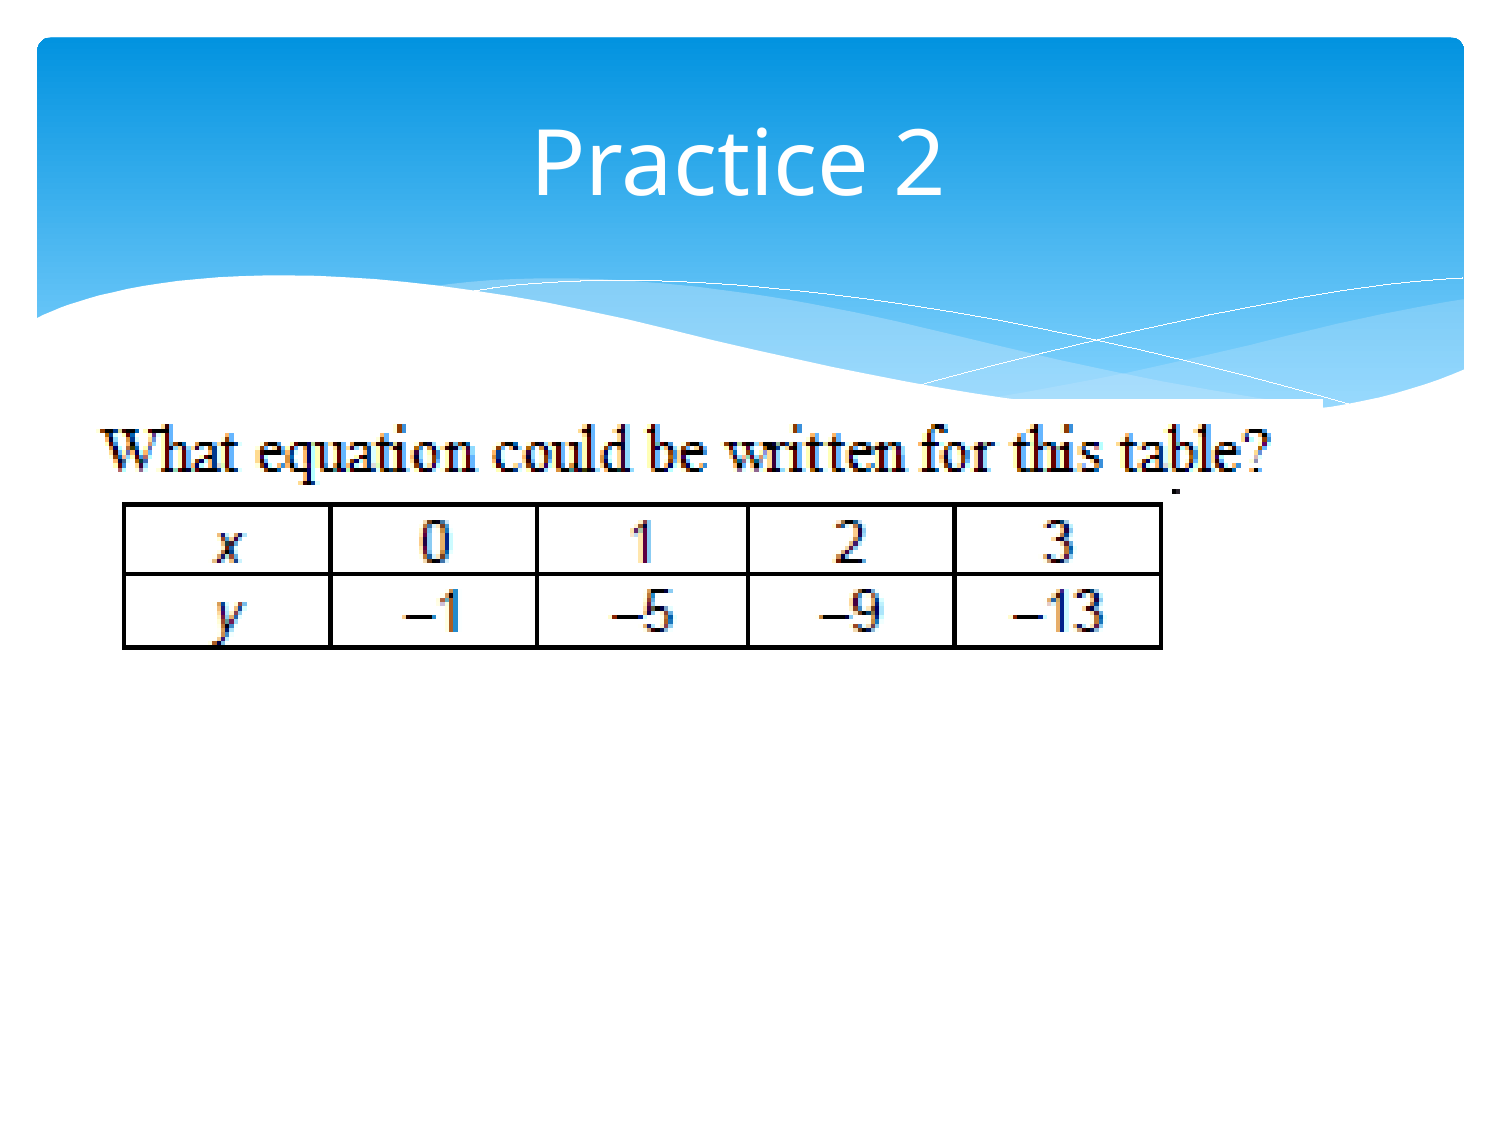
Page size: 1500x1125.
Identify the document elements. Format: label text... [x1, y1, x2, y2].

title Practice 2 [75, 55, 1425, 261]
picture [74, 399, 1324, 663]
